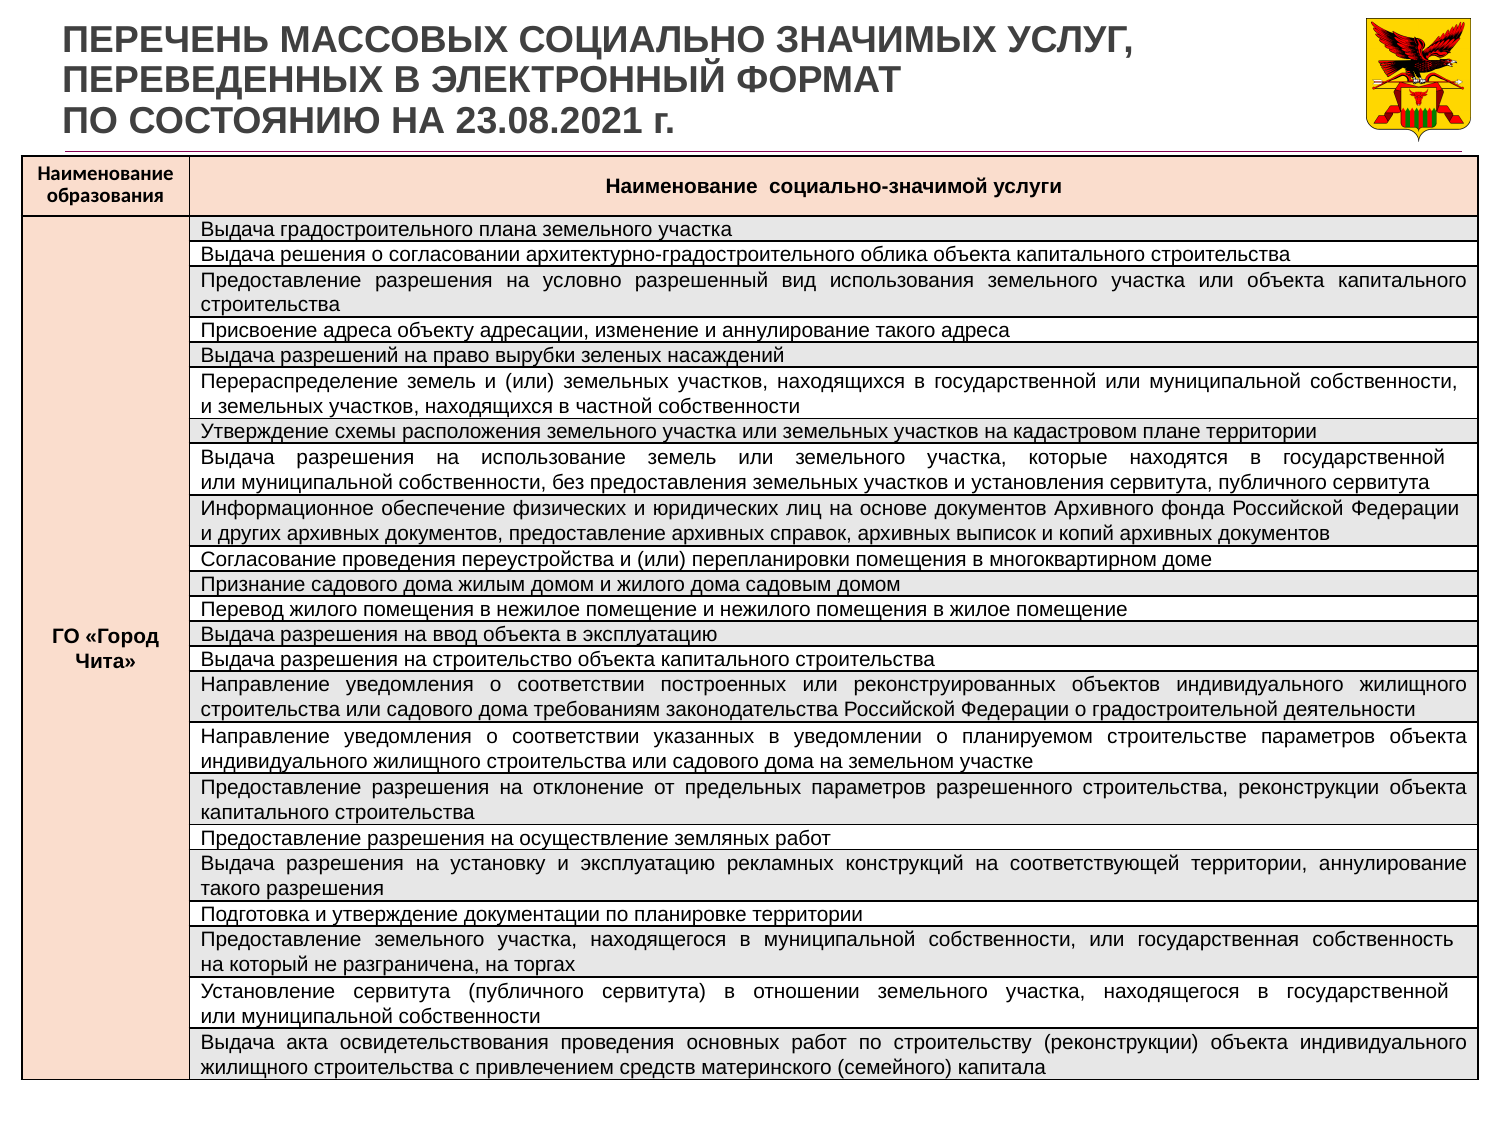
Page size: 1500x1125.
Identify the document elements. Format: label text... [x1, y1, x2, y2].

table_cell Предоставление разрешения на отклонение от предельных параметров разрешенного строительства, реконструкции объекта капитального строительства [190, 774, 1477, 824]
table_header Наименование образования [23, 157, 189, 215]
table_cell Выдача решения о согласовании архитектурно-градостроительного облика объекта капитального строительства [190, 242, 1477, 265]
title ПЕРЕЧЕНЬ МАССОВЫХ СОЦИАЛЬНО ЗНАЧИМЫХ УСЛУГ, ПЕРЕВЕДЕННЫХ В ЭЛЕКТРОННЫЙ ФОРМАТ ПО СОСТОЯНИЮ НА 23.08.2021 г. [62, 16, 1368, 146]
table_cell Перераспределение земель и (или) земельных участков, находящихся в государственной или муниципальной собственности, и земельных участков, находящихся в частной собственности [190, 368, 1477, 418]
table_cell Предоставление земельного участка, находящегося в муниципальной собственности, или государственная собственность на который не разграничена, на торгах [190, 927, 1477, 976]
table_cell Выдача разрешений на право вырубки зеленых насаждений [190, 343, 1477, 366]
table_cell Предоставление разрешения на осуществление земляных работ [190, 825, 1477, 849]
table_cell ГО «Город Чита» [23, 217, 189, 1079]
table_cell Выдача градостроительного плана земельного участка [190, 217, 1477, 240]
table_cell Направление уведомления о соответствии указанных в уведомлении о планируемом строительстве параметров объекта индивидуального жилищного строительства или садового дома на земельном участке [190, 723, 1477, 772]
table_cell Предоставление разрешения на условно разрешенный вид использования земельного участка или объекта капитального строительства [190, 267, 1477, 316]
table_cell Выдача разрешения на использование земель или земельного участка, которые находятся в государственной или муниципальной собственности, без предоставления земельных участков и установления сервитута, публичного сервитута [190, 444, 1477, 494]
table_cell Выдача акта освидетельствования проведения основных работ по строительству (реконструкции) объекта индивидуального жилищного строительства с привлечением средств материнского (семейного) капитала [190, 1029, 1477, 1079]
table_header Наименование социально-значимой услуги [190, 157, 1477, 215]
table_cell Выдача разрешения на строительство объекта капитального строительства [190, 647, 1477, 670]
table_cell Утверждение схемы расположения земельного участка или земельных участков на кадастровом плане территории [190, 419, 1477, 442]
table_cell Установление сервитута (публичного сервитута) в отношении земельного участка, находящегося в государственной или муниципальной собственности [190, 978, 1477, 1027]
table_cell Согласование проведения переустройства и (или) перепланировки помещения в многоквартирном доме [190, 547, 1477, 570]
table_cell Информационное обеспечение физических и юридических лиц на основе документов Архивного фонда Российской Федерации и других архивных документов, предоставление архивных справок, архивных выписок и копий архивных документов [190, 496, 1477, 545]
picture [1368, 18, 1471, 142]
table_cell Выдача разрешения на установку и эксплуатацию рекламных конструкций на соответствующей территории, аннулирование такого разрешения [190, 850, 1477, 900]
table_cell Присвоение адреса объекту адресации, изменение и аннулирование такого адреса [190, 318, 1477, 341]
table_cell Выдача разрешения на ввод объекта в эксплуатацию [190, 622, 1477, 645]
table_cell Подготовка и утверждение документации по планировке территории [190, 902, 1477, 925]
table_cell Признание садового дома жилым домом и жилого дома садовым домом [190, 572, 1477, 595]
table_cell Направление уведомления о соответствии построенных или реконструированных объектов индивидуального жилищного строительства или садового дома требованиям законодательства Российской Федерации о градостроительной деятельности [190, 672, 1477, 721]
table_cell Перевод жилого помещения в нежилое помещение и нежилого помещения в жилое помещение [190, 597, 1477, 620]
